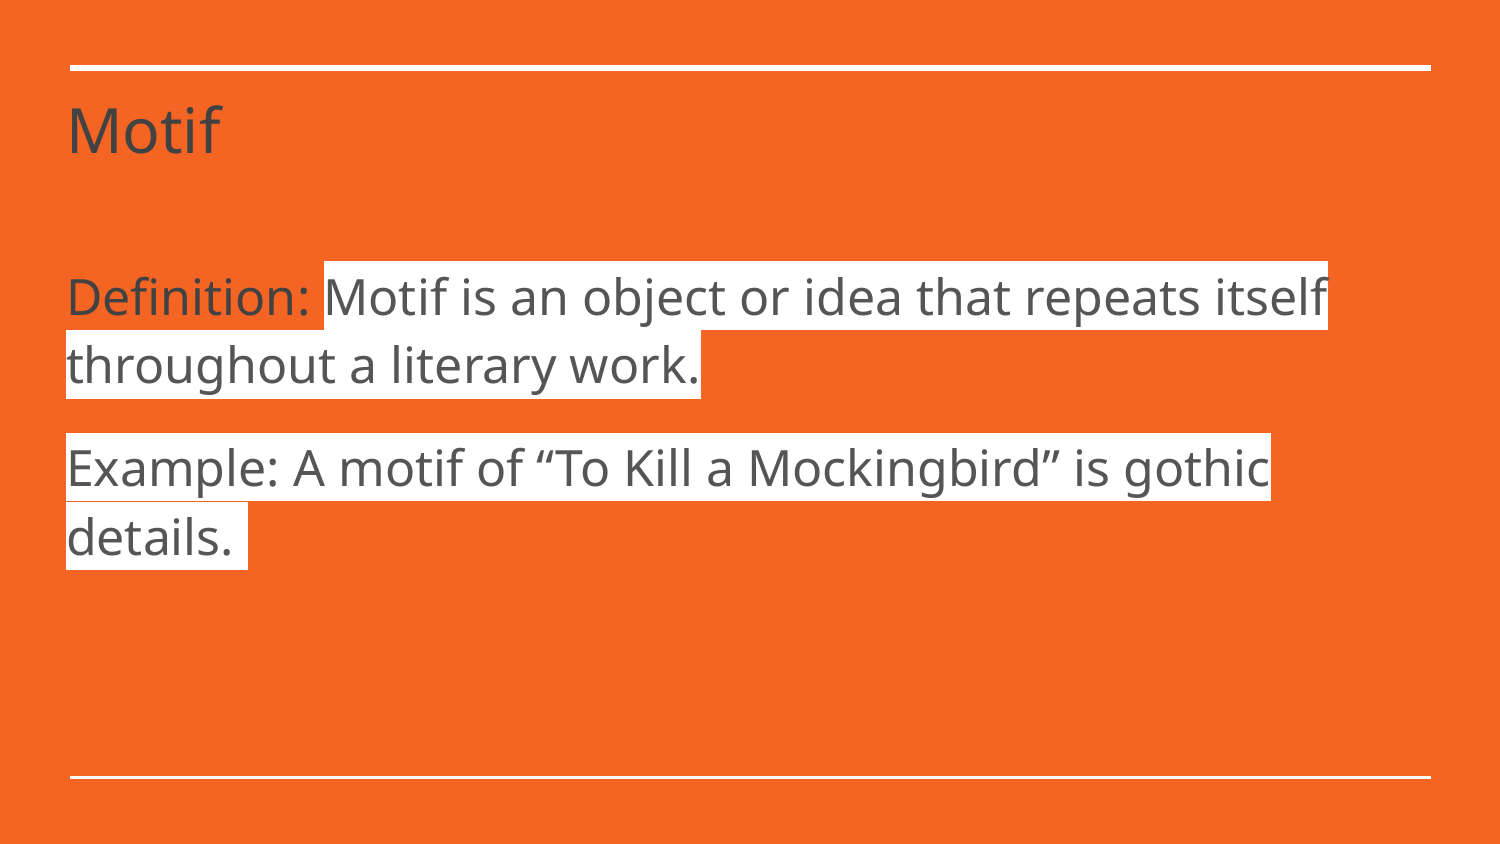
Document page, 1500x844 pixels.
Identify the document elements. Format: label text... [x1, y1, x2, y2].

text_box Motif [51, 61, 1449, 182]
text_box Definition: Motif is an object or idea that repeats itself throughout a literary work. Example: A motif of “To Kill a Mockingbird” is gothic details. [51, 240, 1449, 750]
